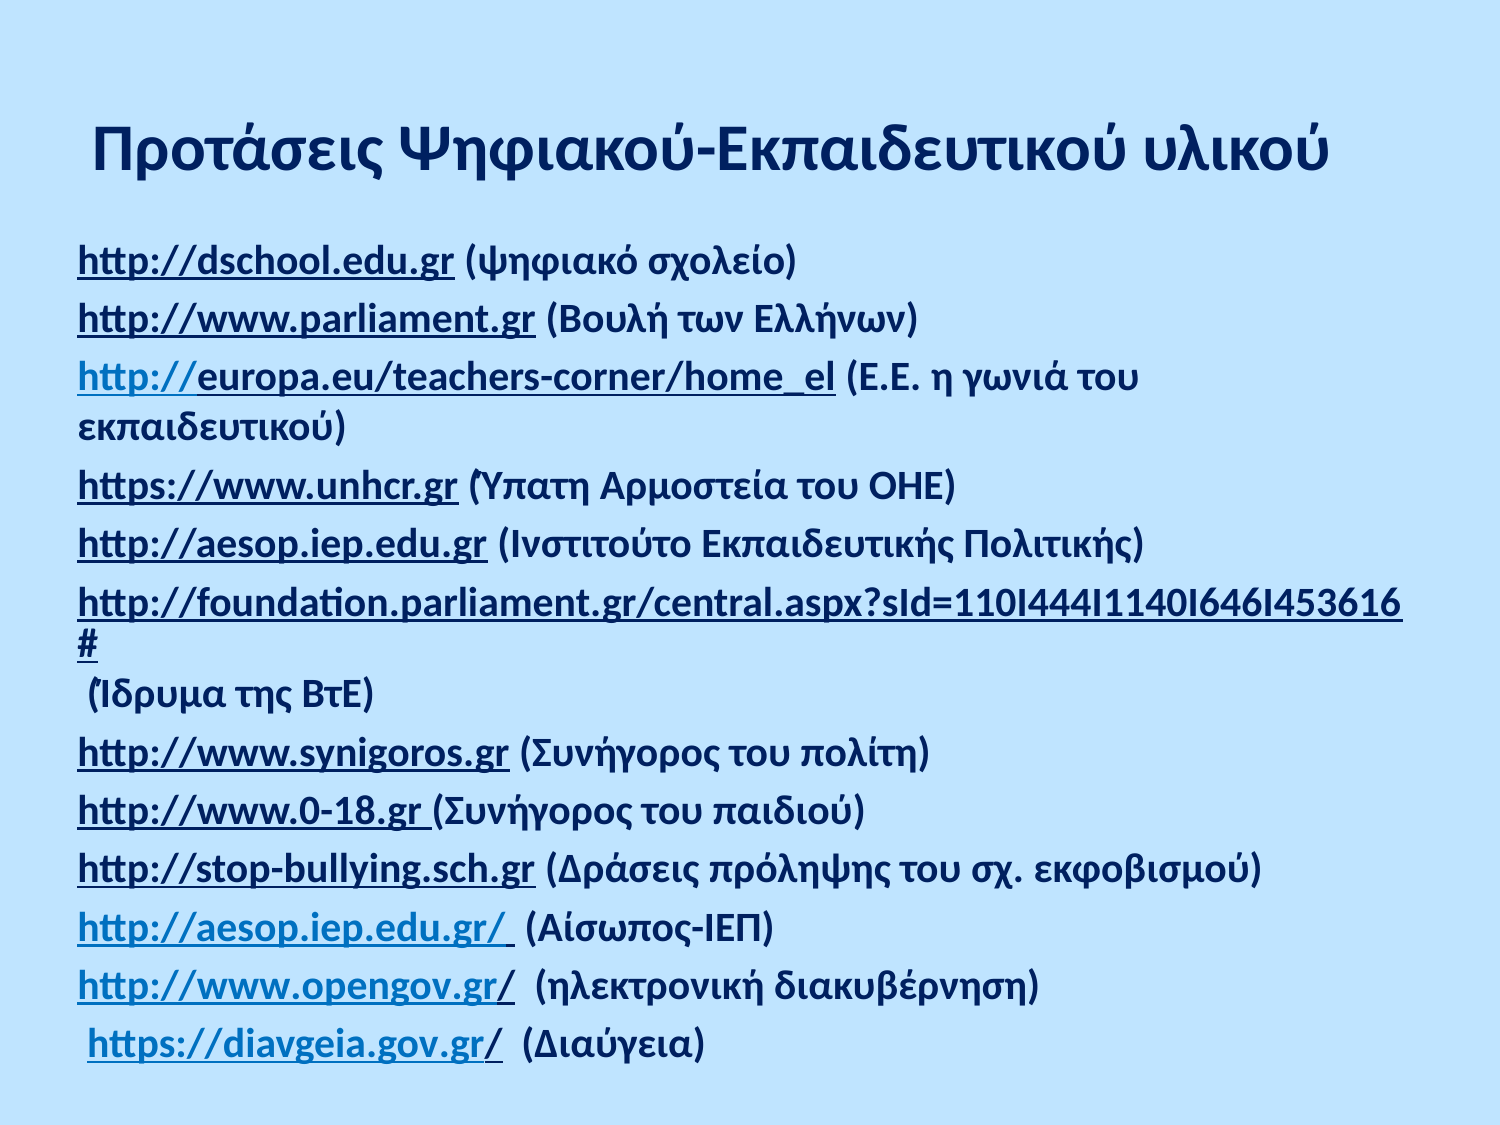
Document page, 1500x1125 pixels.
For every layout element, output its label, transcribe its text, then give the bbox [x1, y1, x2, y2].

subtitle http://dschool.edu.gr (ψηφιακό σχολείο) http://www.parliament.gr (Βουλή των Ελλήνων) http://europa.eu/teachers-corner/home_el (Ε.Ε. η γωνιά του εκπαιδευτικού) https://www.unhcr.gr (Ύπατη Αρμοστεία του ΟΗΕ) http://aesop.iep.edu.gr (Ινστιτούτο Εκπαιδευτικής Πολιτικής) http://foundation.parliament.gr/central.aspx?sId=110I444I1140I646I453616# (Ίδρυμα της ΒτΕ) http://www.synigoros.gr (Συνήγορος του πολίτη) http://www.0-18.gr (Συνήγορος του παιδιού) http://stop-bullying.sch.gr (Δράσεις πρόληψης του σχ. εκφοβισμού) http://aesop.iep.edu.gr/ (Αίσωπος-ΙΕΠ) http://www.opengov.gr/ (ηλεκτρονική διακυβέρνηση) https://diavgeia.gov.gr/ (Διαύγεια) [62, 224, 1425, 1088]
title Προτάσεις Ψηφιακού-Εκπαιδευτικού υλικού [75, 50, 1350, 224]
